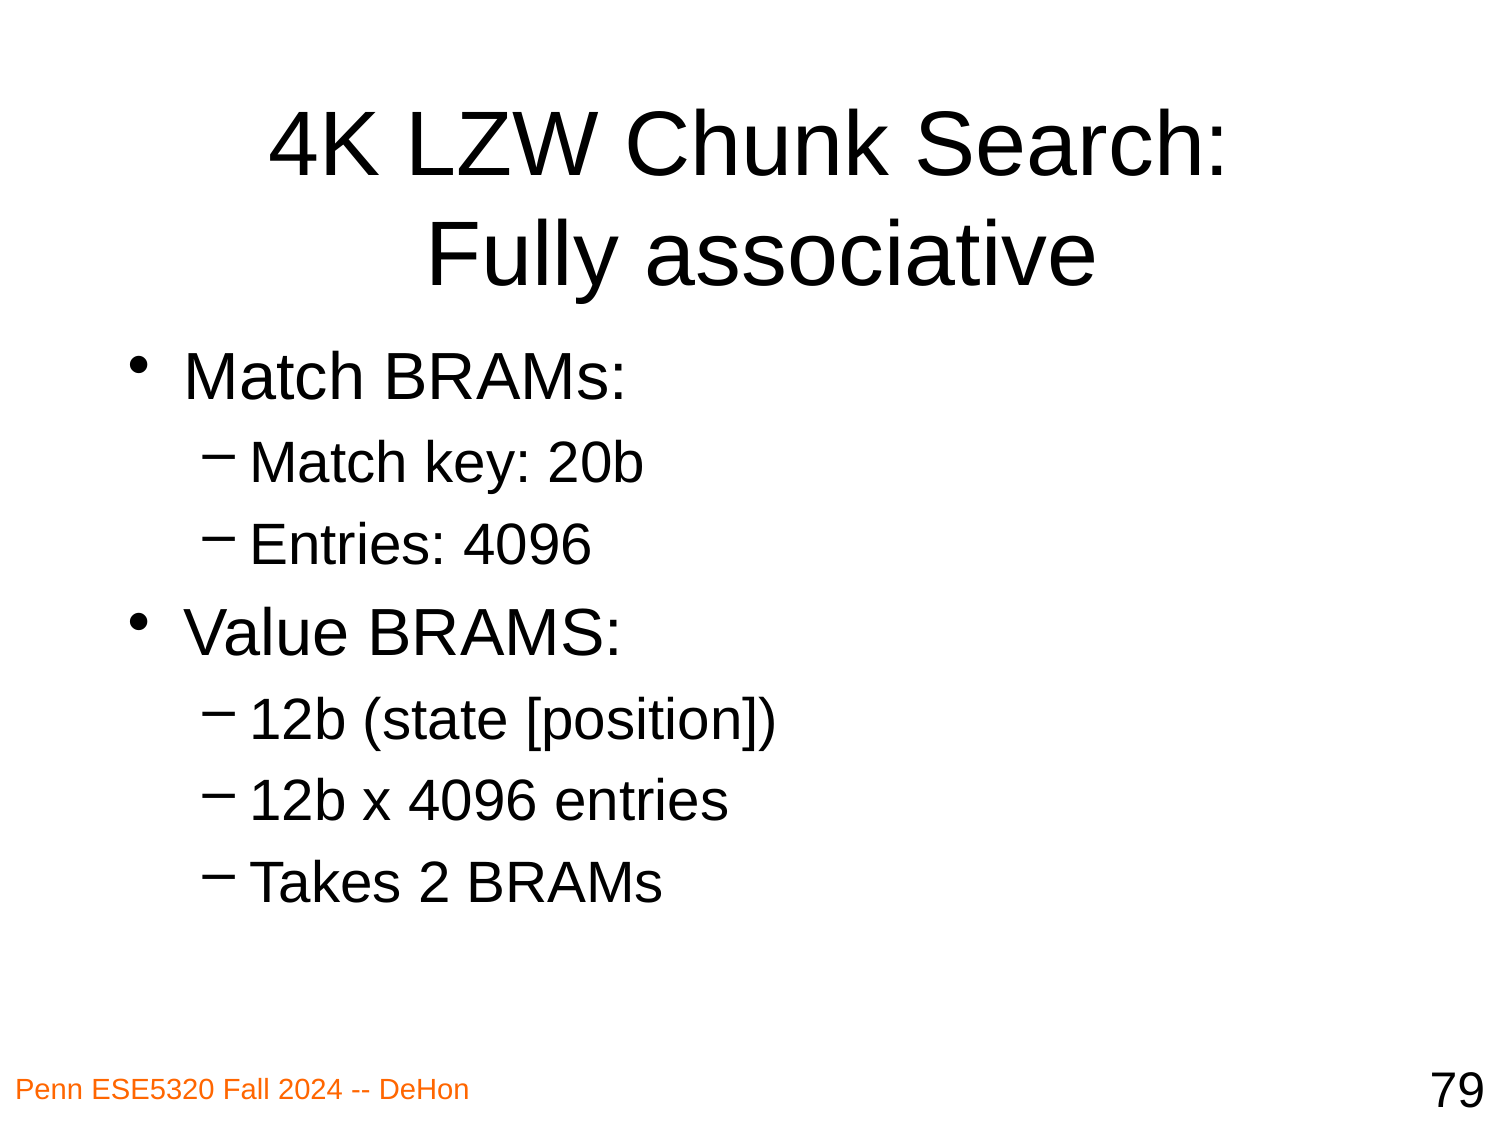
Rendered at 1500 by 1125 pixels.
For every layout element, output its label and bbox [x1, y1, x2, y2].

slide_number [0, 1062, 576, 1125]
slide_number [1187, 1049, 1500, 1125]
title [112, 99, 1388, 288]
list [112, 324, 1388, 1001]
